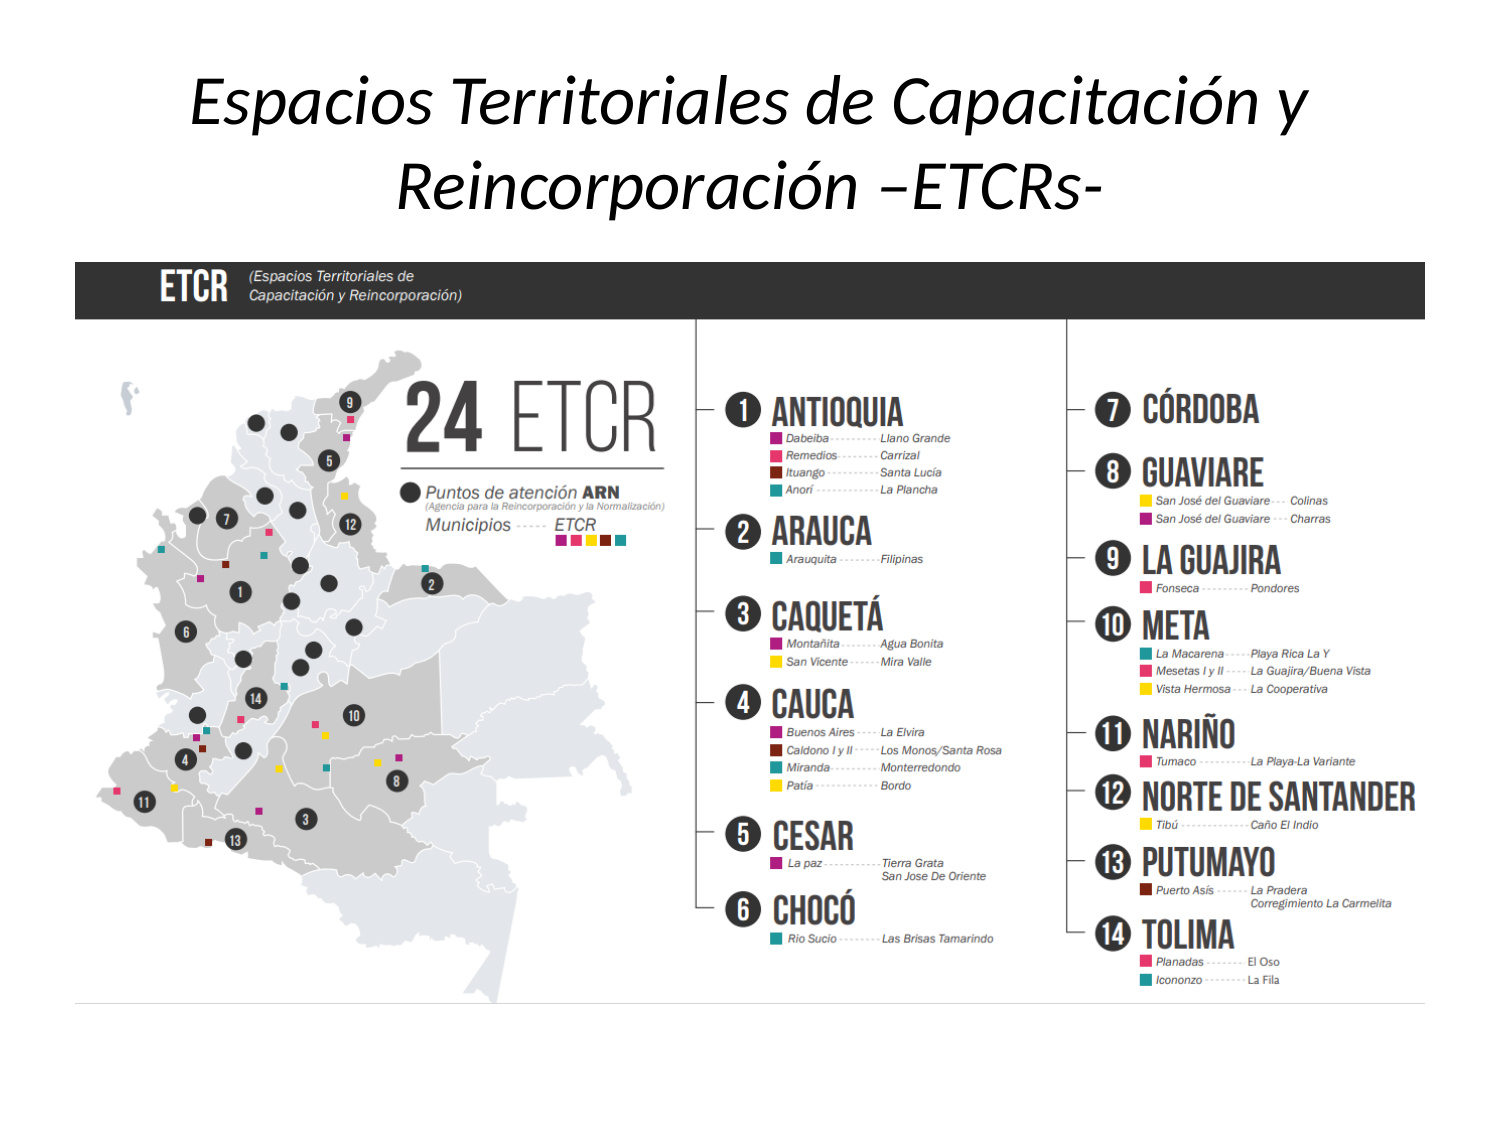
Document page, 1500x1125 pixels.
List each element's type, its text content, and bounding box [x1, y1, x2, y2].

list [74, 262, 1426, 1006]
title Espacios Territoriales de Capacitación y Reincorporación –ETCRs- [75, 45, 1425, 233]
